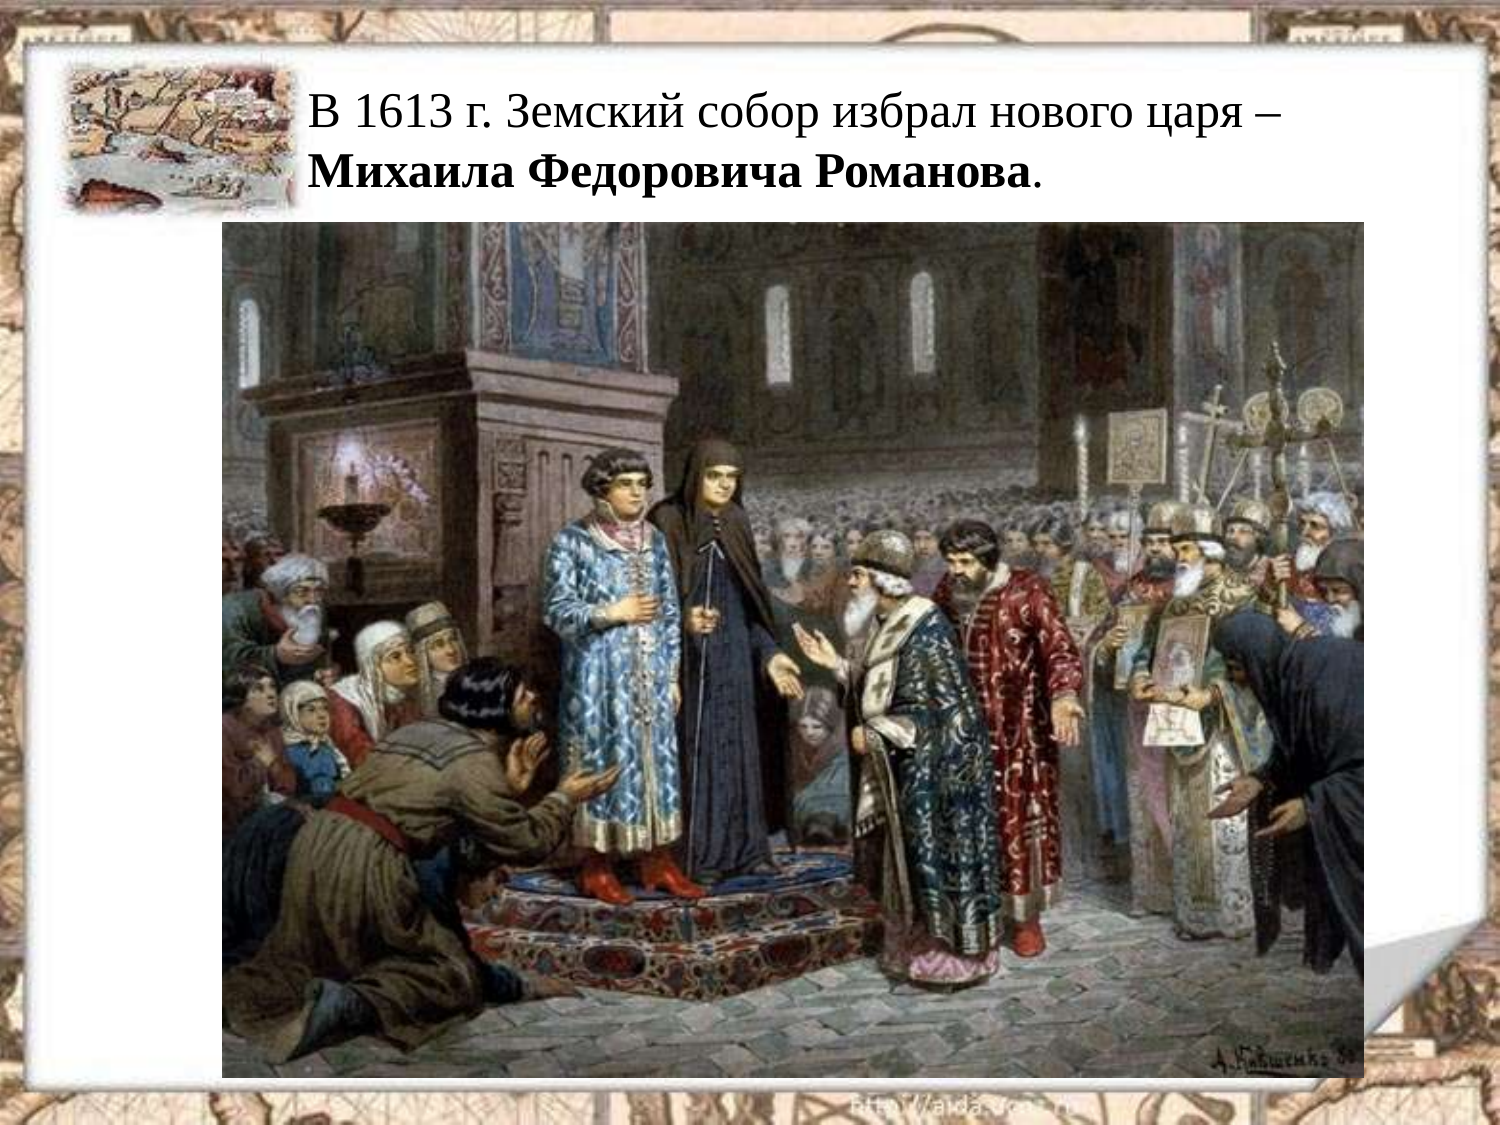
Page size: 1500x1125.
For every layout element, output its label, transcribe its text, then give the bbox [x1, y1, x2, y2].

text_box В 1613 г. Земский собор избрал нового царя – Михаила Федоровича Романова. [292, 70, 1442, 205]
picture [0, 0, 1500, 1125]
